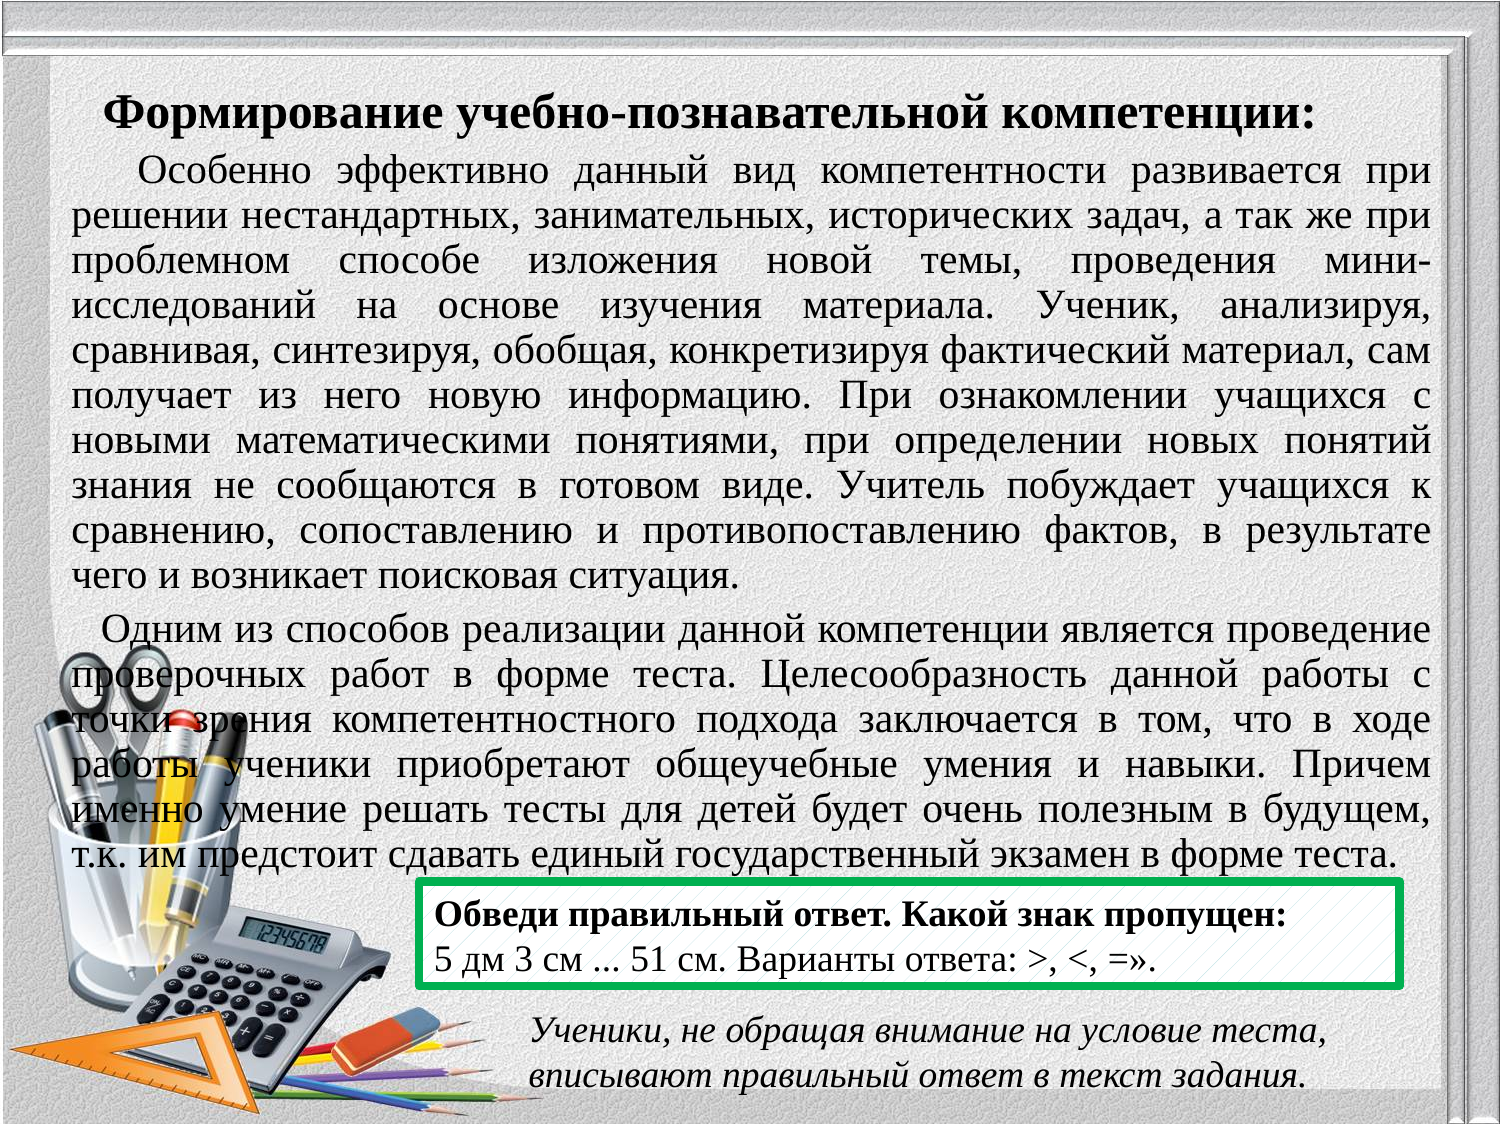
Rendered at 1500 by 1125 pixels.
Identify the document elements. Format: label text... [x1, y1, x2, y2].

list Формирование учебно-познавательной компетенции: Особенно эффективно данный вид компетентности развивается при решении нестандартных, занимательных, исторических задач, а так же при проблемном способе изложения новой темы, проведения мини-исследований на основе изучения материала. Ученик, анализируя, сравнивая, синтезируя, обобщая, конкретизируя фактический материал, сам получает из него новую информацию. При ознакомлении учащихся с новыми математическими понятиями, при определении новых понятий знания не сообщаются в готовом виде. Учитель побуждает учащихся к сравнению, сопоставлению и противопоставлению фактов, в результате чего и возникает поисковая ситуация. Одним из способов реализации данной компетенции является проведение проверочных работ в форме теста. Целесообразность данной работы с точки зрения компетентностного подхода заключается в том, что в ходе работы ученики приобретают общеучебные умения и навыки. Причем именно умение решать тесты для детей будет очень полезным в будущем, т.к. им предстоит сдавать единый государственный экзамен в форме теста. [0, 78, 1447, 433]
text_box Ученики, не обращая внимание на условие теста, вписывают правильный ответ в текст задания. [513, 997, 1436, 1103]
text_box [29, 409, 1447, 515]
picture [0, 0, 1500, 1125]
text_box Обведи правильный ответ. Какой знак пропущен: 5 дм 3 см ... 51 см. Варианты ответа: >, <, =». [419, 881, 1400, 987]
